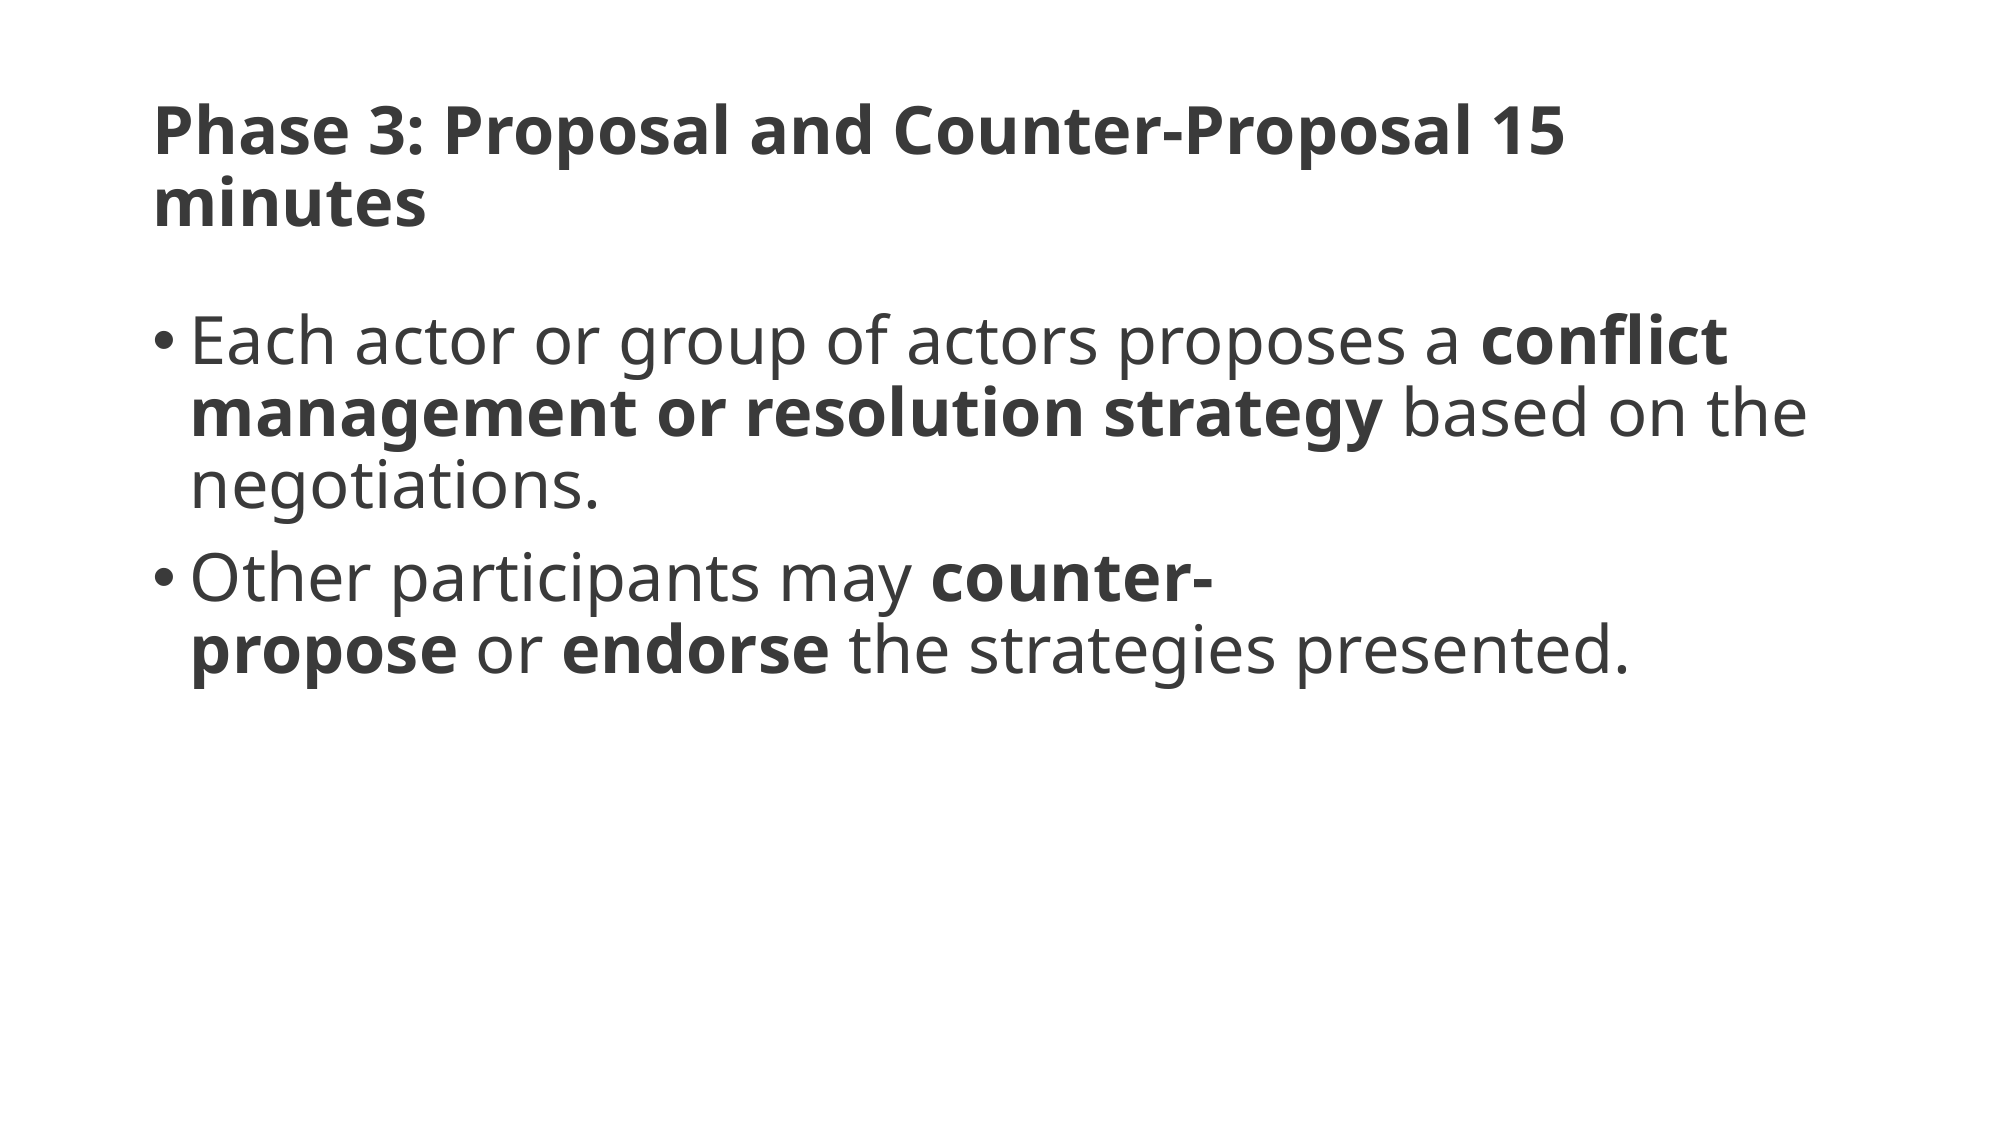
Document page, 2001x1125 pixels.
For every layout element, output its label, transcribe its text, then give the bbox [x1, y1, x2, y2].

list Each actor or group of actors proposes a conflict management or resolution strategy based on the negotiations. Other participants may counter-propose or endorse the strategies presented. [137, 299, 1863, 1014]
title Phase 3: Proposal and Counter-Proposal 15 minutes [137, 59, 1863, 278]
